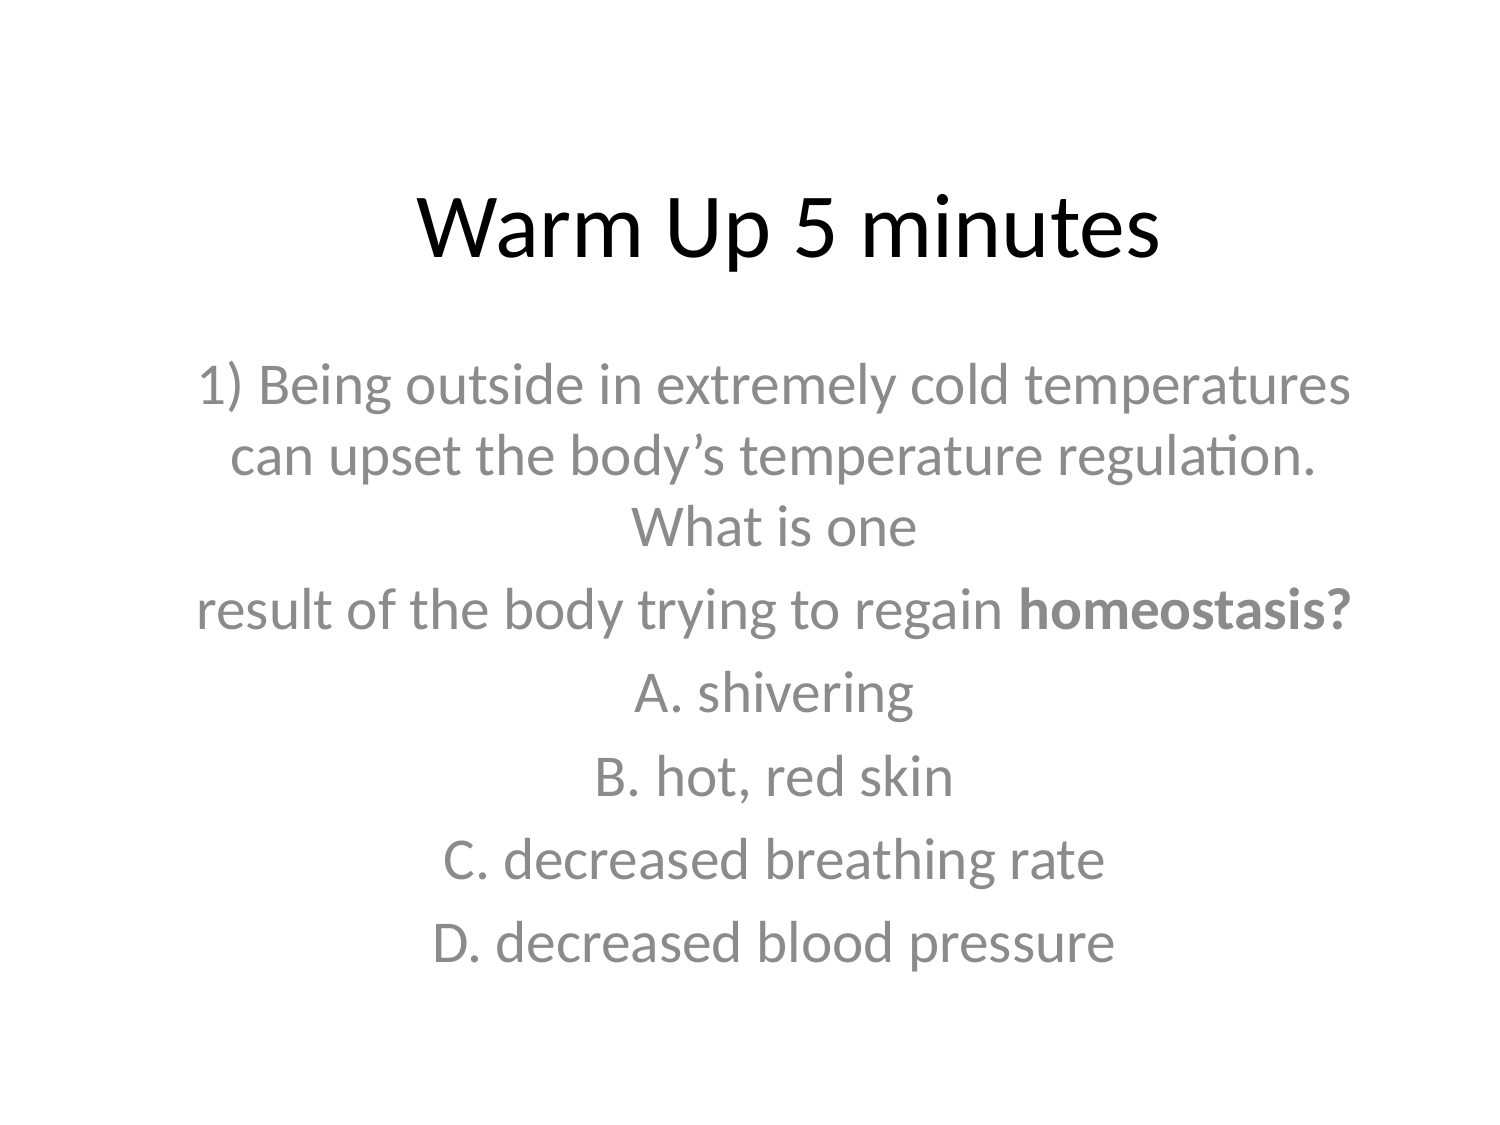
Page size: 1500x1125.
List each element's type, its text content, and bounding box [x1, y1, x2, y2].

title Warm Up 5 minutes [162, 99, 1438, 342]
subtitle 1) Being outside in extremely cold temperatures can upset the body’s temperature regulation. What is one result of the body trying to regain homeostasis? A. shivering B. hot, red skin C. decreased breathing rate D. decreased blood pressure [174, 337, 1375, 1013]
